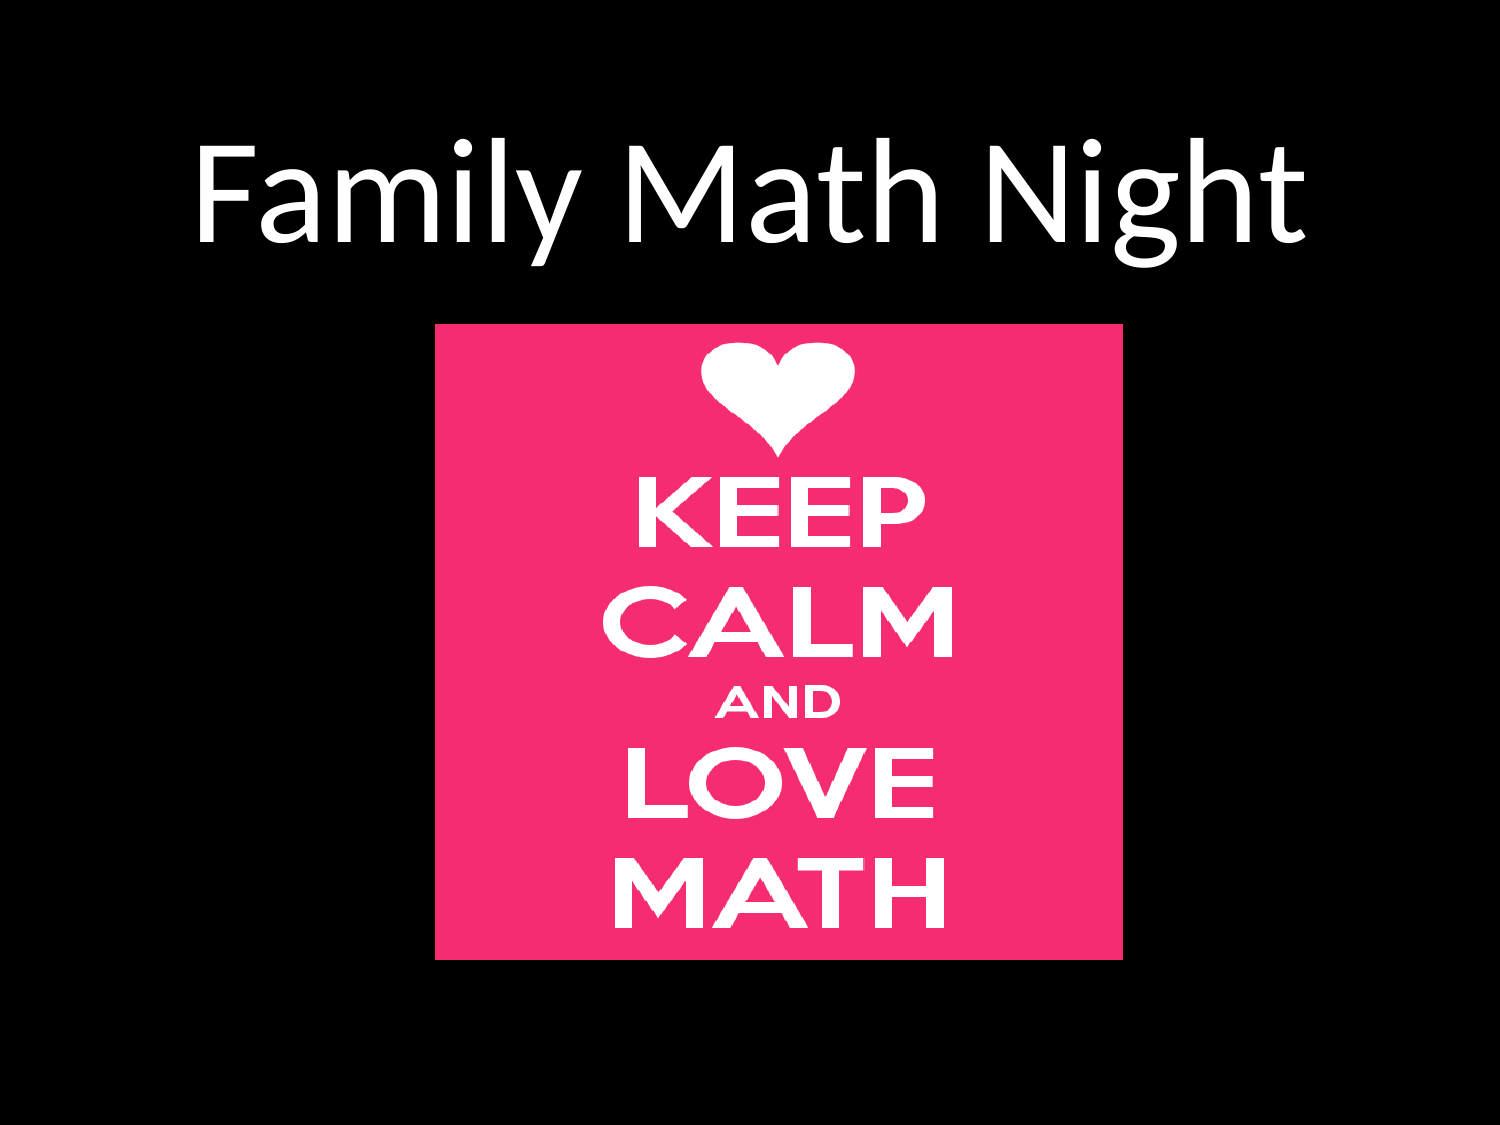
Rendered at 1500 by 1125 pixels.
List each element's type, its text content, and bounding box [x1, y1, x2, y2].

picture [434, 324, 1123, 960]
title Family Math Night [112, 62, 1388, 304]
